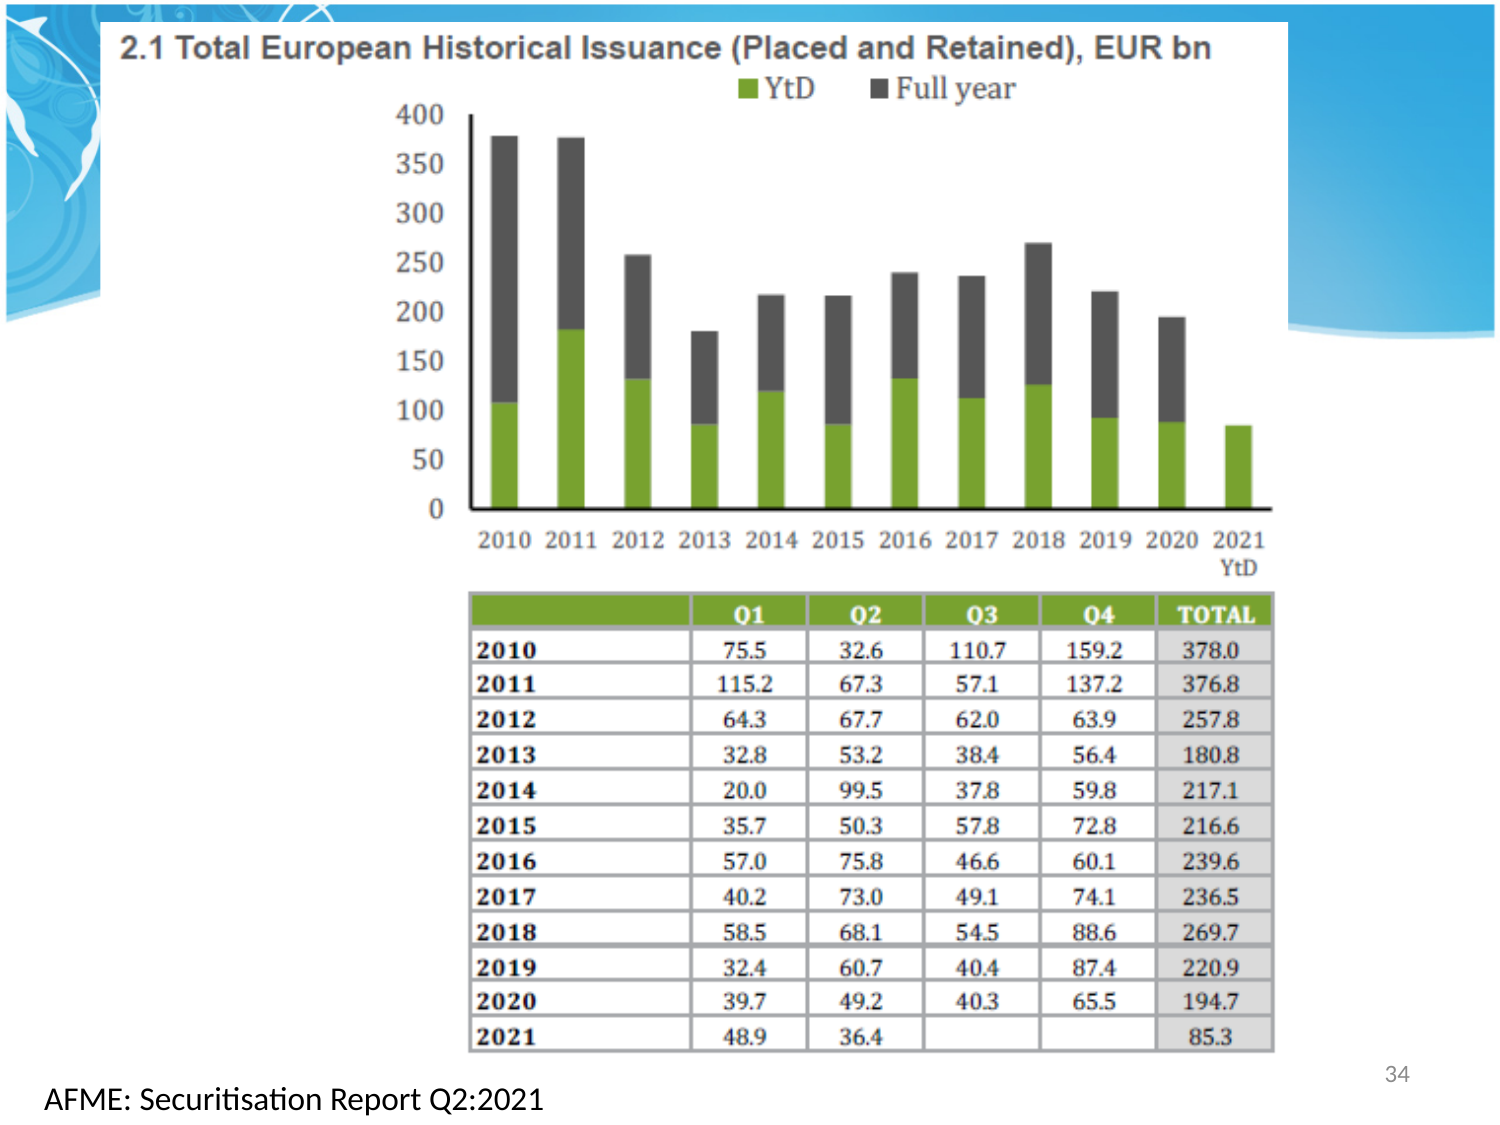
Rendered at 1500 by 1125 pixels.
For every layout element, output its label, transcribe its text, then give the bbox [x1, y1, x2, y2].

slide_number 34 [1074, 1042, 1425, 1103]
picture [0, 0, 1500, 1125]
text_box AFME: Securitisation Report Q2:2021 [29, 1069, 821, 1125]
